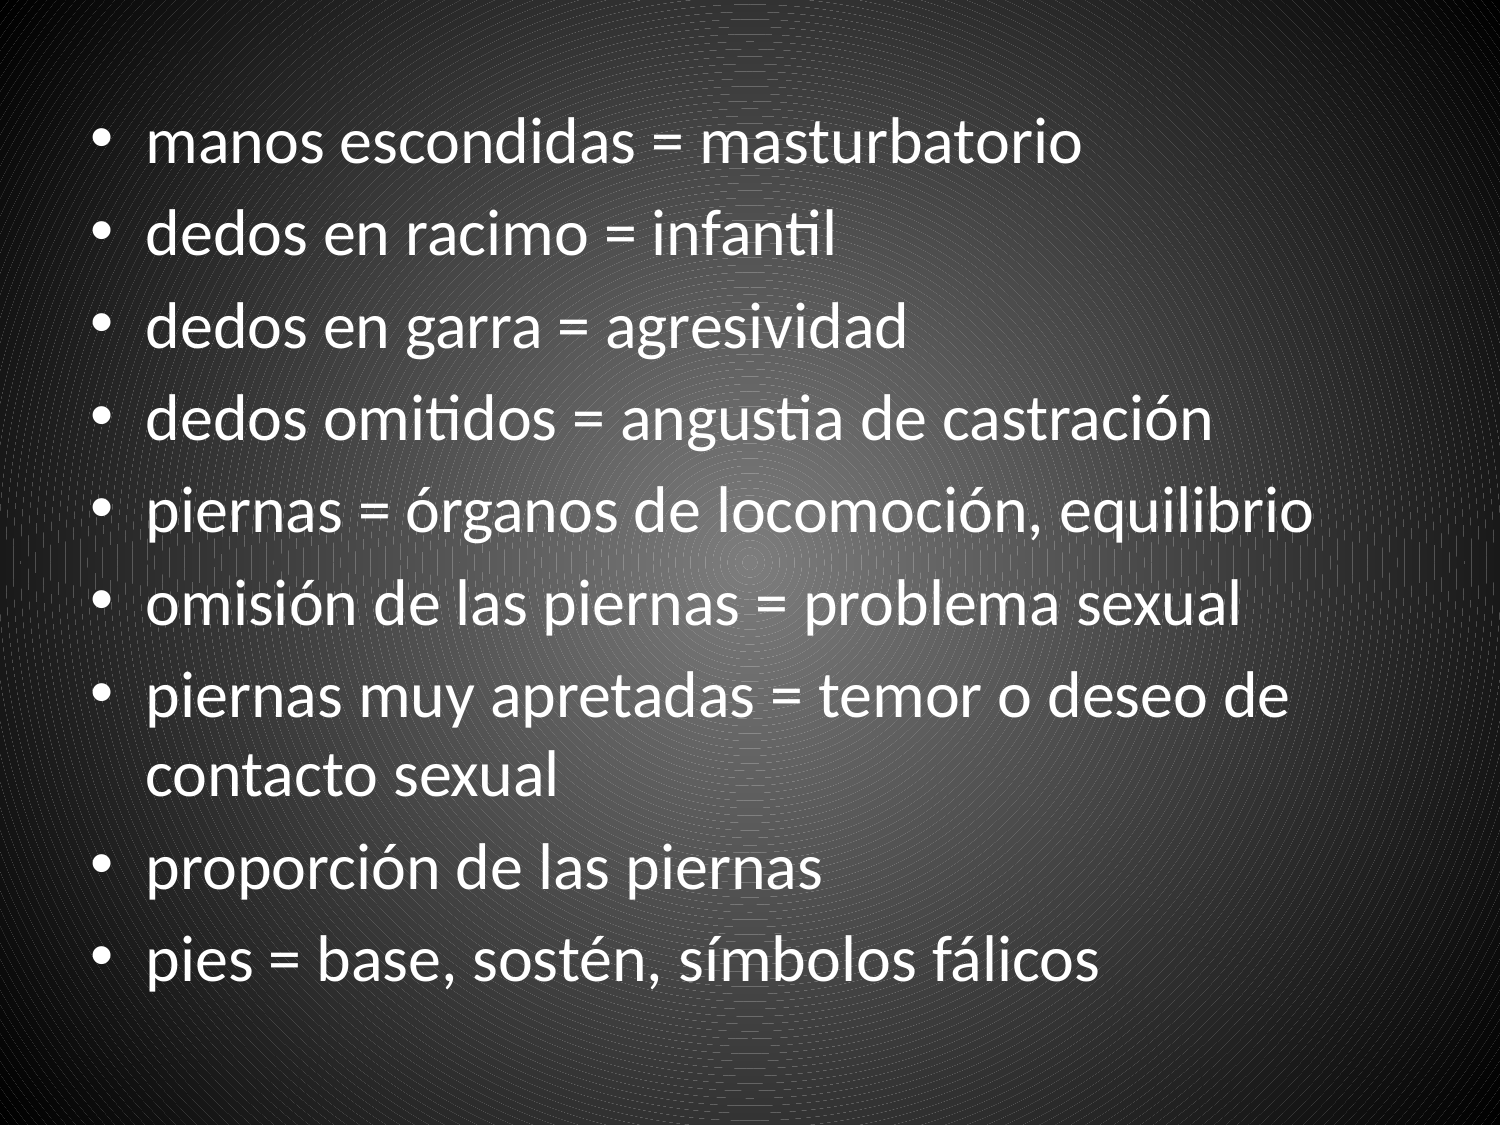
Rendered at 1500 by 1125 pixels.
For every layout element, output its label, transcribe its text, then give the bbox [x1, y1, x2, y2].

list manos escondidas = masturbatorio dedos en racimo = infantil dedos en garra = agresividad dedos omitidos = angustia de castración piernas = órganos de locomoción, equilibrio omisión de las piernas = problema sexual piernas muy apretadas = temor o deseo de contacto sexual proporción de las piernas pies = base, sostén, símbolos fálicos [75, 90, 1425, 1005]
